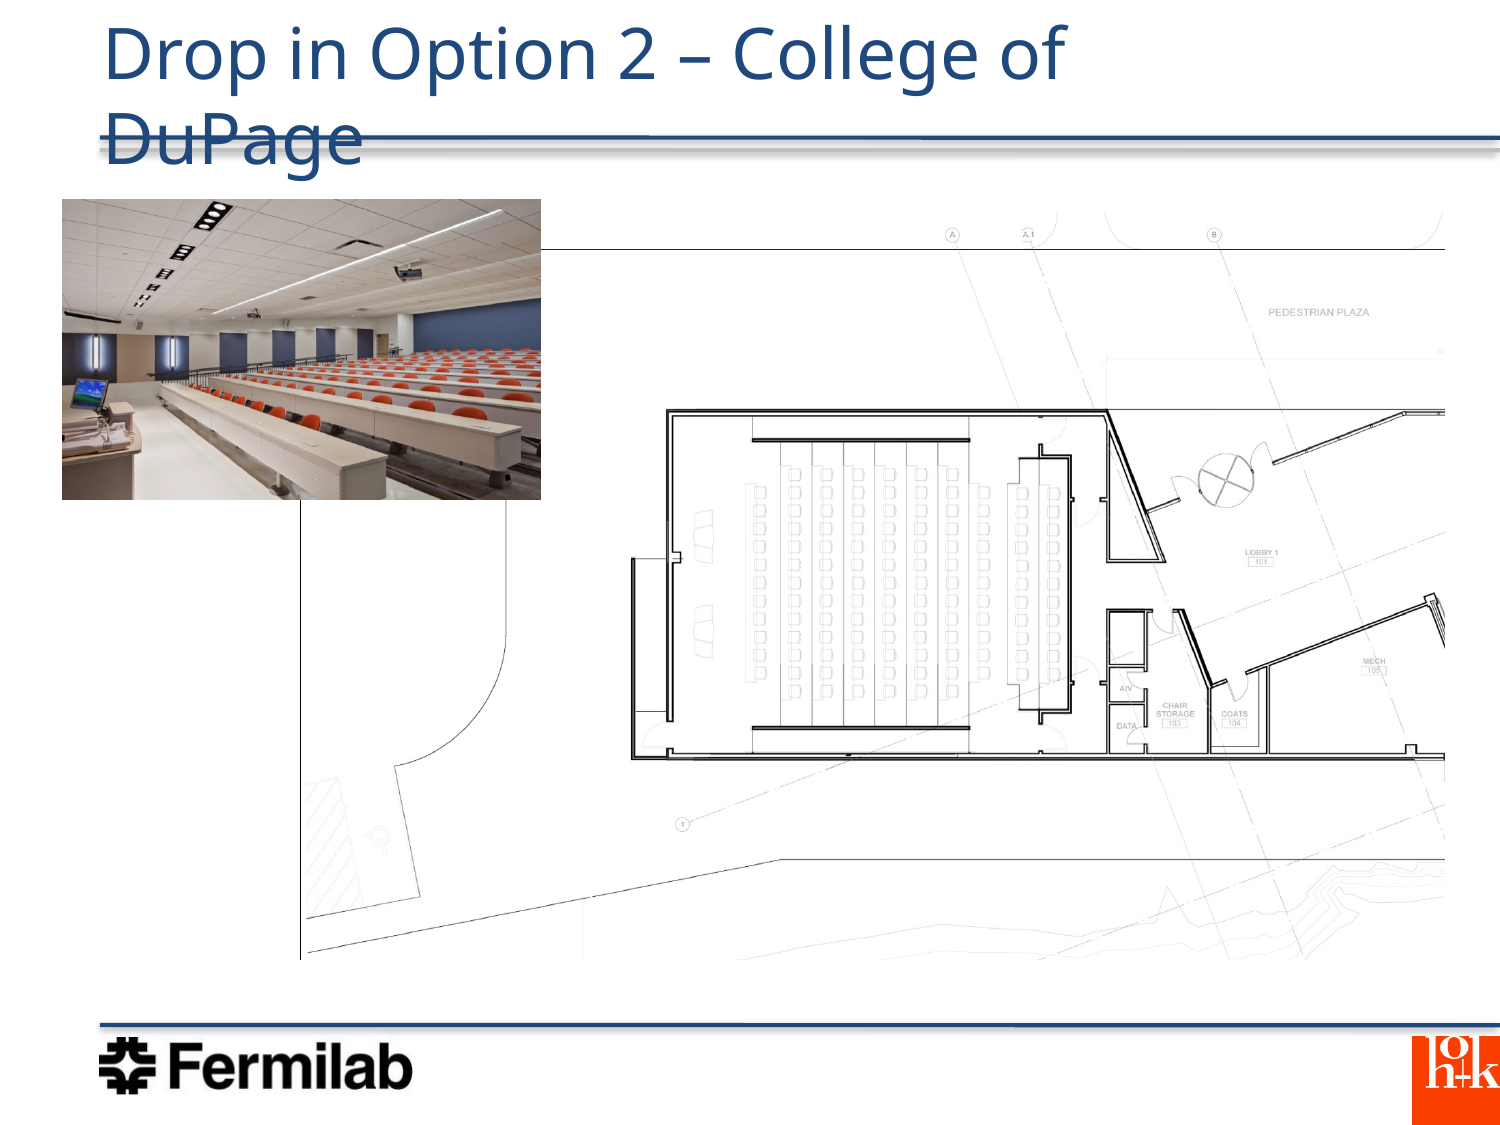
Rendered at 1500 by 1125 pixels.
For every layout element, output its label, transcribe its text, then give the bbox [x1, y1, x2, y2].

picture [1412, 1036, 1500, 1125]
picture [99, 1037, 413, 1095]
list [62, 199, 541, 501]
title Drop in Option 2 – College of DuPage [87, 0, 1338, 188]
picture [299, 212, 1445, 961]
